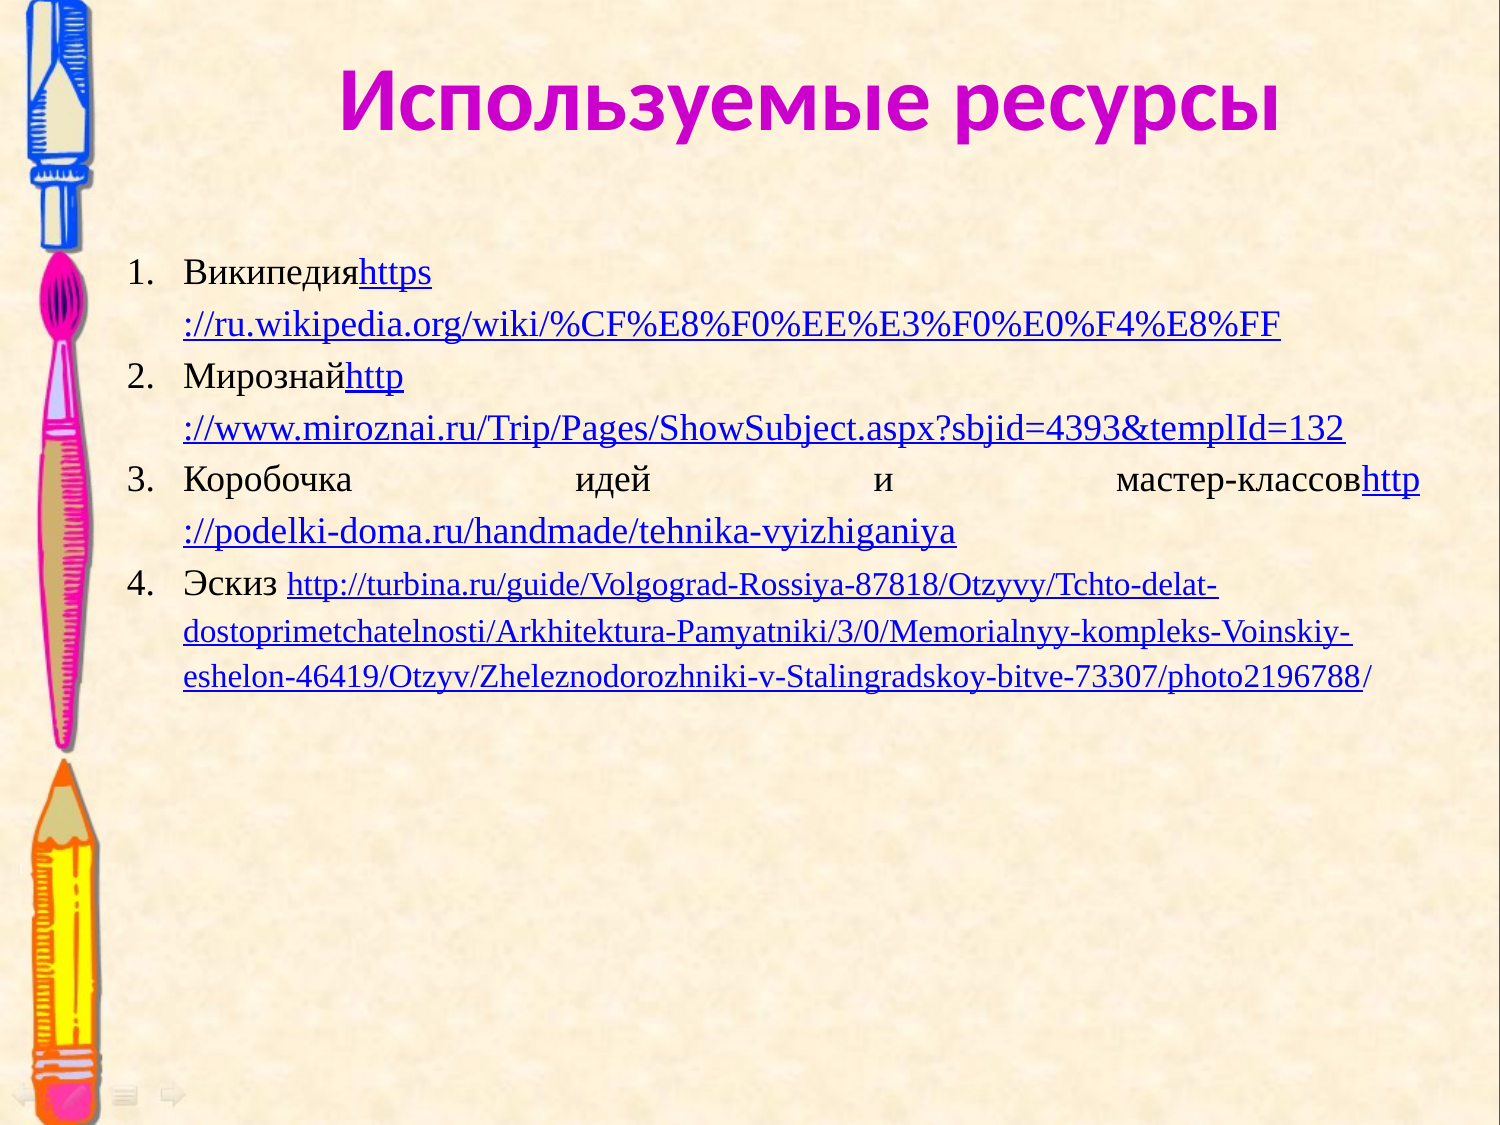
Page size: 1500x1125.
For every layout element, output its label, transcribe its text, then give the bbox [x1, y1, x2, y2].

picture [0, 0, 1500, 1125]
text_box Используемые ресурсы Википедияhttps://ru.wikipedia.org/wiki/%CF%E8%F0%EE%E3%F0%E0%F4%E8%FF Мирознайhttp://www.miroznai.ru/Trip/Pages/ShowSubject.aspx?sbjid=4393&templId=132 Коробочка идей и мастер-классовhttp://podelki-doma.ru/handmade/tehnika-vyizhiganiya Эскиз http://turbina.ru/guide/Volgograd-Rossiya-87818/Otzyvy/Tchto-delat-dostoprimetchatelnosti/Arkhitektura-Pamyatniki/3/0/Memorialnyy-kompleks-Voinskiy-eshelon-46419/Otzyv/Zheleznodorozhniki-v-Stalingradskoy-bitve-73307/photo2196788/ [112, 14, 1435, 702]
